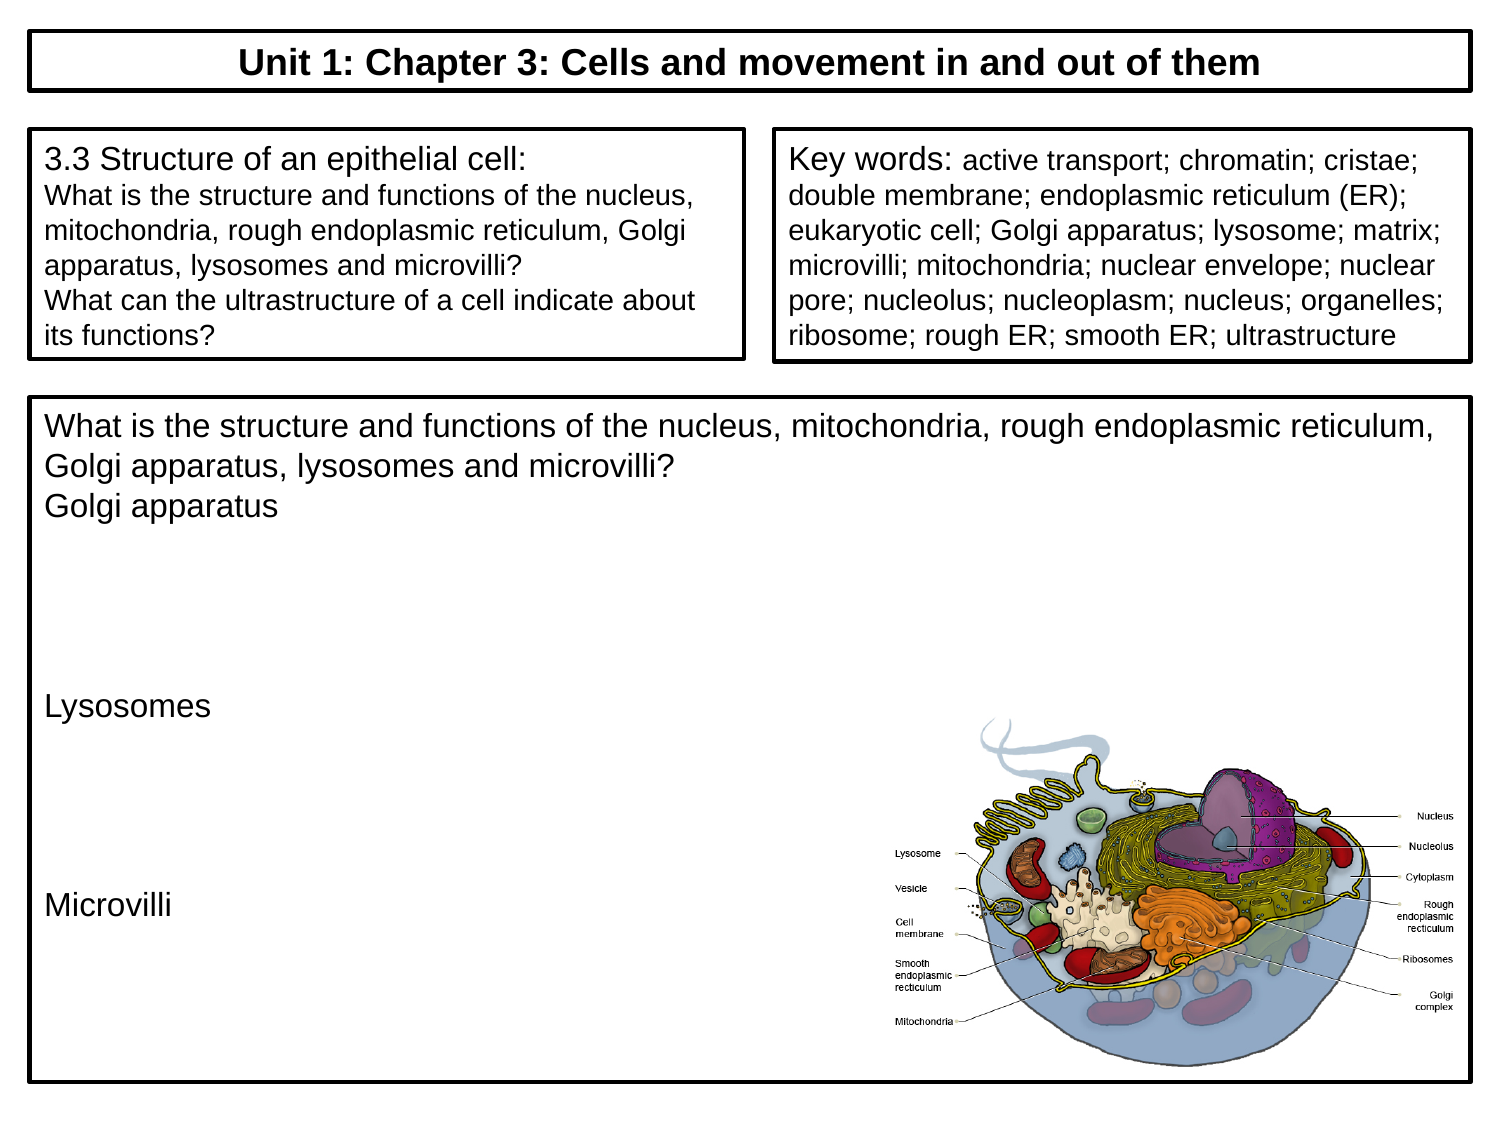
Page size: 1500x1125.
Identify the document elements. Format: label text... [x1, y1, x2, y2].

text_box Unit 1: Chapter 3: Cells and movement in and out of them [27, 29, 1473, 93]
text_box 3.3 Structure of an epithelial cell: What is the structure and functions of the nucleus, mitochondria, rough endoplasmic reticulum, Golgi apparatus, lysosomes and microvilli? What can the ultrastructure of a cell indicate about its functions? [27, 127, 746, 361]
picture [891, 715, 1456, 1071]
text_box Key words: active transport; chromatin; cristae; double membrane; endoplasmic reticulum (ER); eukaryotic cell; Golgi apparatus; lysosome; matrix; microvilli; mitochondria; nuclear envelope; nuclear pore; nucleolus; nucleoplasm; nucleus; organelles; ribosome; rough ER; smooth ER; ultrastructure [772, 127, 1473, 364]
text_box What is the structure and functions of the nucleus, mitochondria, rough endoplasmic reticulum, Golgi apparatus, lysosomes and microvilli? Golgi apparatus Lysosomes Microvilli [27, 395, 1473, 1084]
